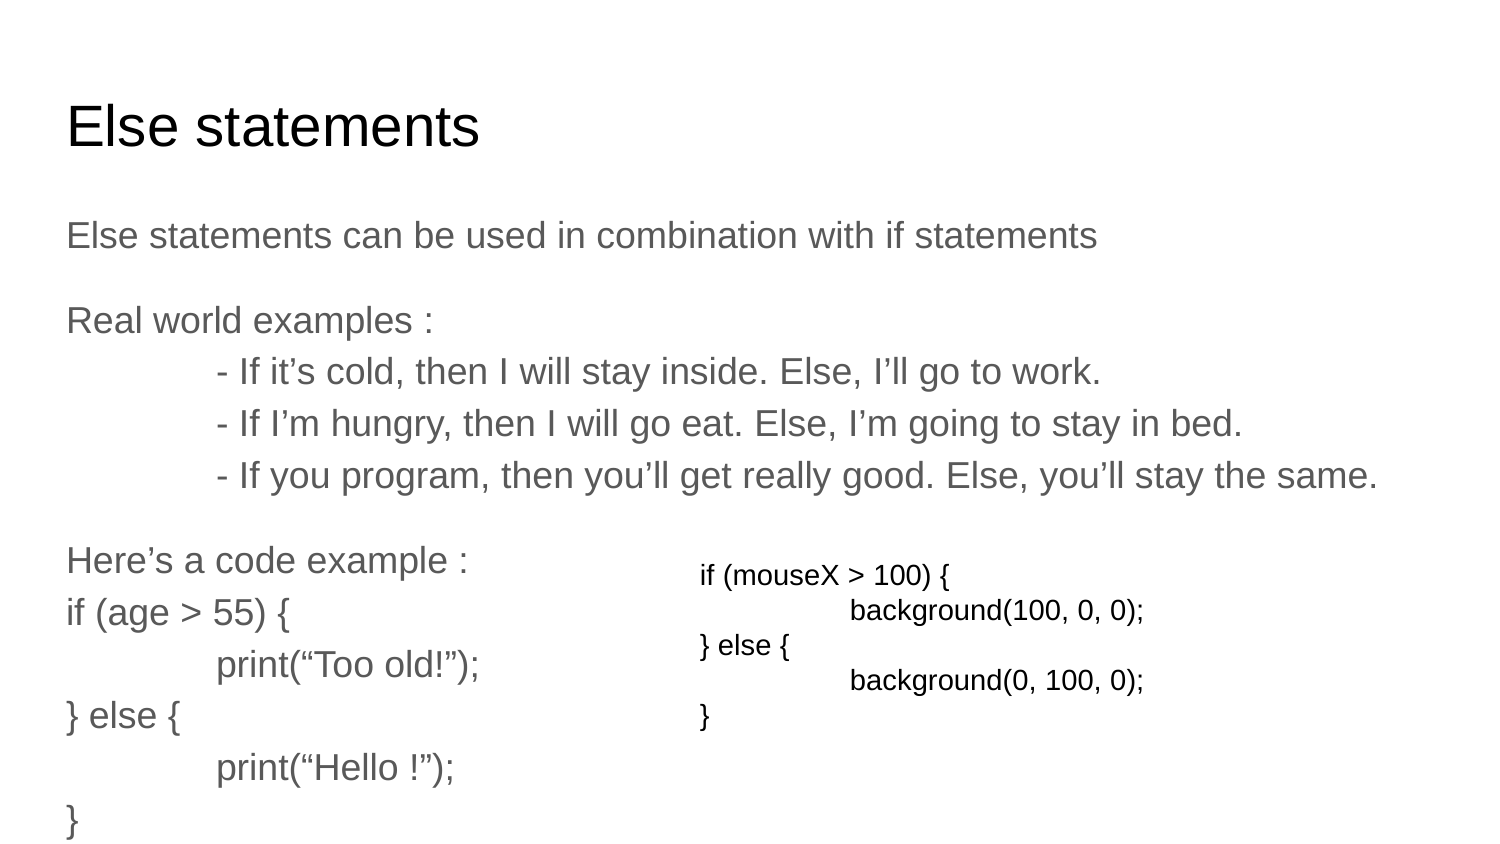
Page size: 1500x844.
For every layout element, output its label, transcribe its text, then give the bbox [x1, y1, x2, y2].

text_box if (mouseX > 100) { background(100, 0, 0); } else { background(0, 100, 0); } [684, 541, 1353, 620]
list Else statements can be used in combination with if statements Real world examples : - If it’s cold, then I will stay inside. Else, I’ll go to work. - If I’m hungry, then I will go eat. Else, I’m going to stay in bed. - If you program, then you’ll get really good. Else, you’ll stay the same. Here’s a code example : if (age > 55) { print(“Too old!”); } else { print(“Hello !”); } [51, 189, 1449, 750]
title Else statements [51, 72, 1449, 167]
